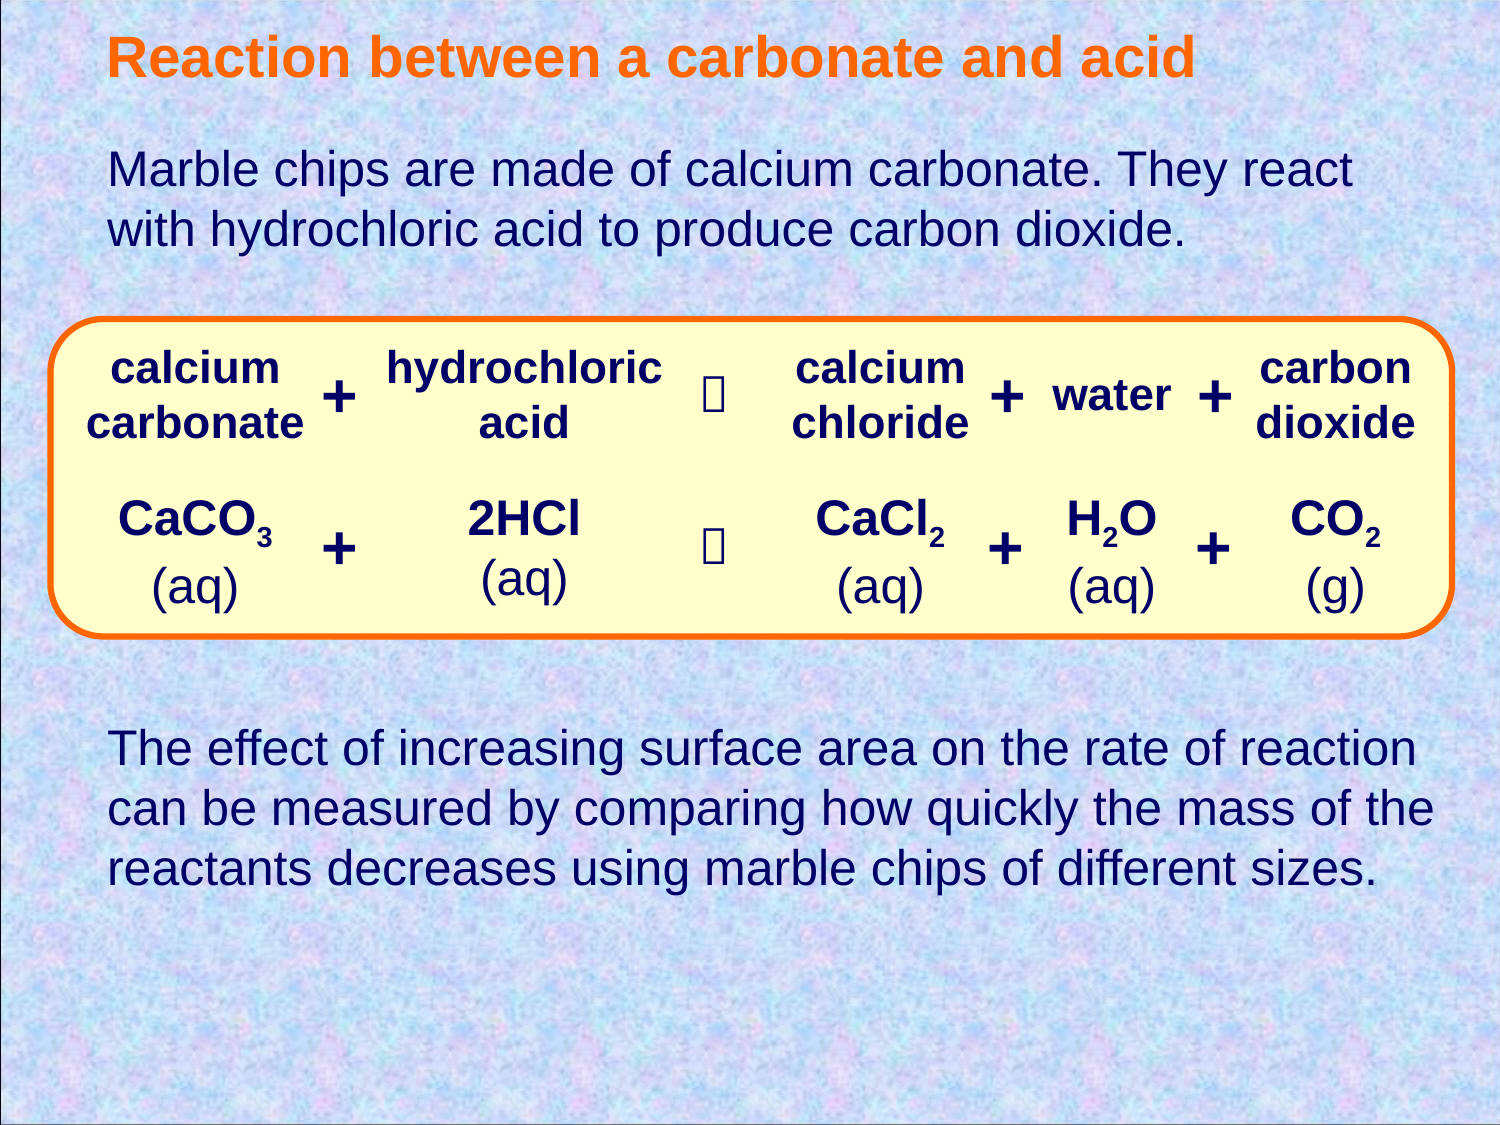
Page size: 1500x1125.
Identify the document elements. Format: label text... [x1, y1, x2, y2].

picture [0, 0, 1500, 1125]
text_box [73, 318, 1429, 328]
text_box Marble chips are made of calcium carbonate. They react with hydrochloric acid to produce carbon dioxide. [92, 128, 1441, 264]
text_box The effect of increasing surface area on the rate of reaction can be measured by comparing how quickly the mass of the reactants decreases using marble chips of different sizes. [92, 707, 1468, 903]
title Reaction between a carbonate and acid [91, 8, 1280, 99]
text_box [64, 329, 1433, 456]
text_box [50, 335, 1453, 637]
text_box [96, 477, 1401, 613]
